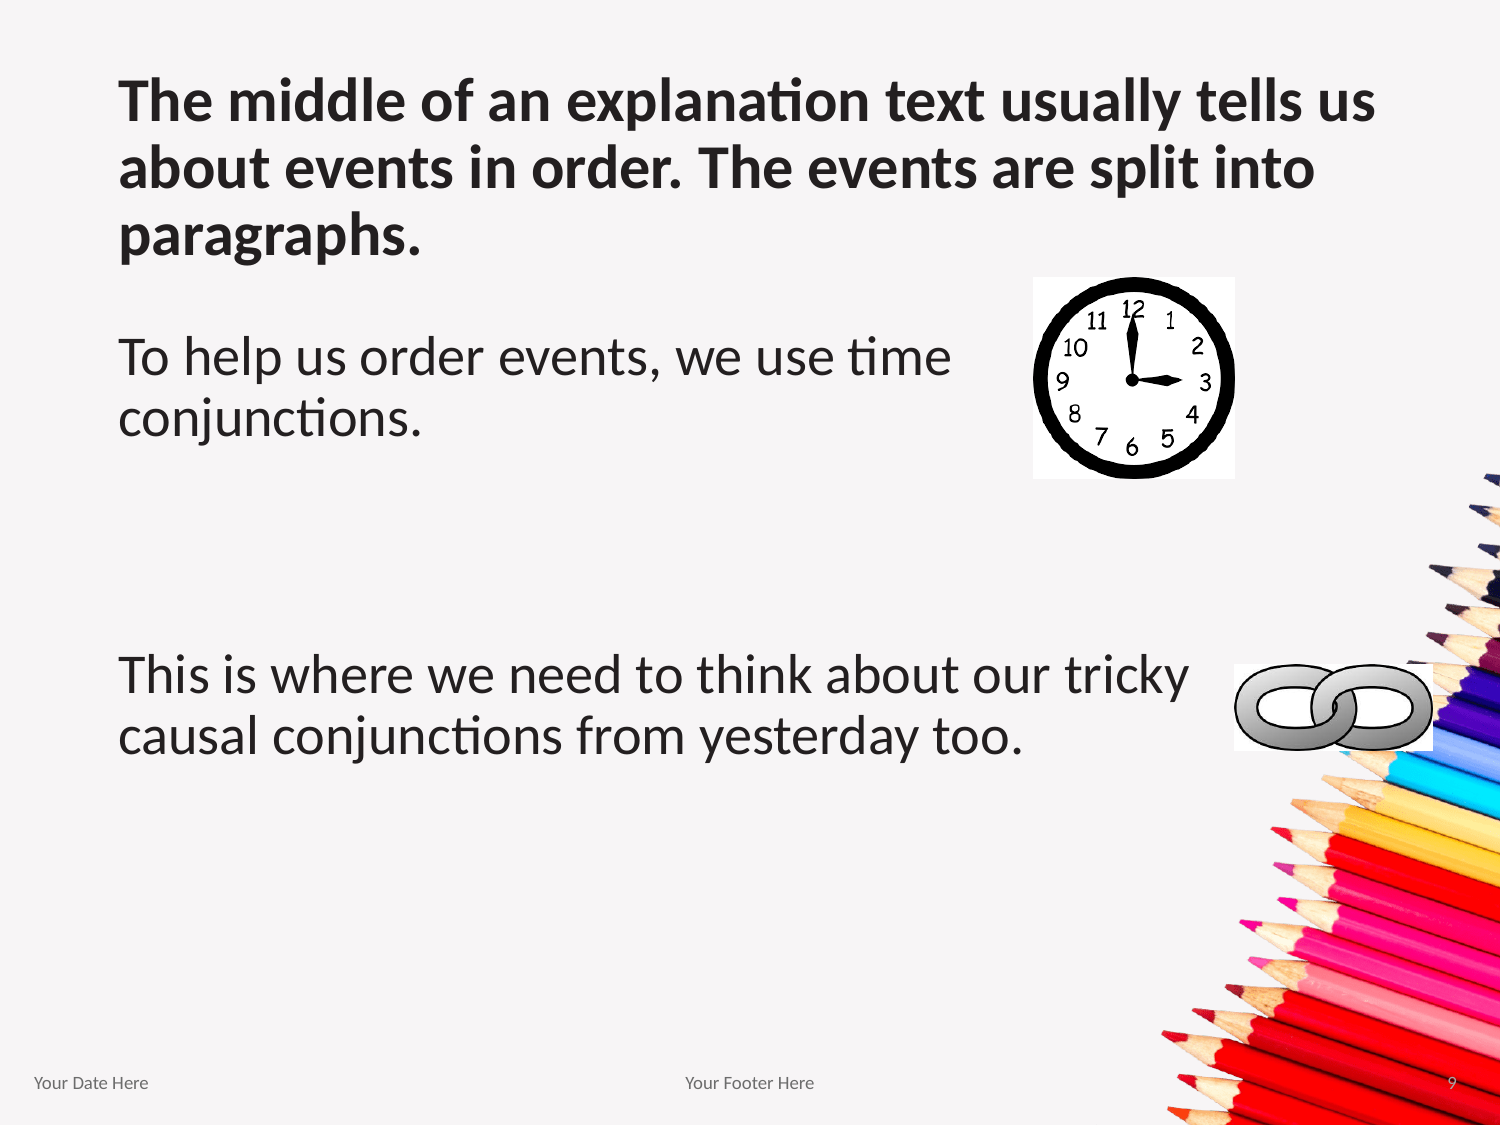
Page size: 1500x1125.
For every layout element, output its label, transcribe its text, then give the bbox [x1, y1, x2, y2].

slide_number Your Date Here [19, 1052, 357, 1113]
picture [1033, 277, 1500, 1125]
slide_number 9 [1134, 1052, 1472, 1113]
list To help us order events, we use time conjunctions. This is where we need to think about our tricky causal conjunctions from yesterday too. [103, 319, 1229, 1011]
footer Your Footer Here [496, 1052, 1004, 1113]
title The middle of an explanation text usually tells us about events in order. The events are split into paragraphs. [103, 59, 1397, 278]
